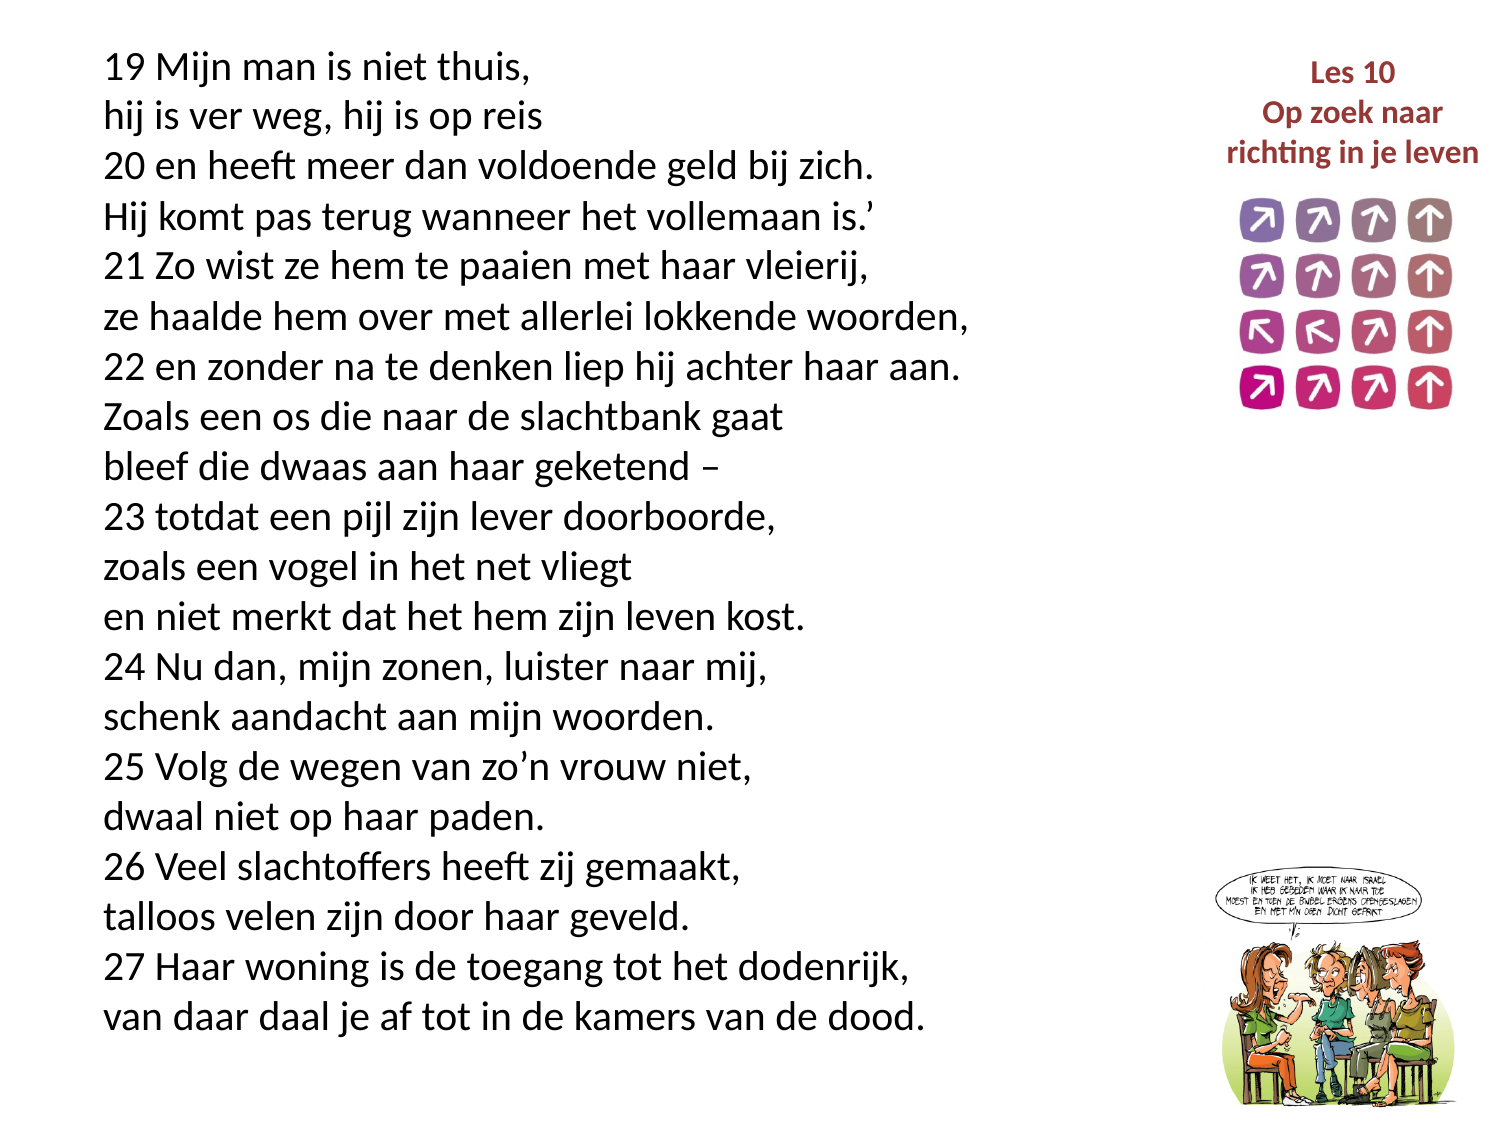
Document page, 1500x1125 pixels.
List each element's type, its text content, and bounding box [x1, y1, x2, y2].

picture [1198, 853, 1471, 1125]
text_box 19 Mijn man is niet thuis, hij is ver weg, hij is op reis 20 en heeft meer dan voldoende geld bij zich. Hij komt pas terug wanneer het vollemaan is.’ 21 Zo wist ze hem te paaien met haar vleierij, ze haalde hem over met allerlei lokkende woorden, 22 en zonder na te denken liep hij achter haar aan. Zoals een os die naar de slachtbank gaat bleef die dwaas aan haar geketend – 23 totdat een pijl zijn lever doorboorde, zoals een vogel in het net vliegt en niet merkt dat het hem zijn leven kost. 24 Nu dan, mijn zonen, luister naar mij, schenk aandacht aan mijn woorden. 25 Volg de wegen van zo’n vrouw niet, dwaal niet op haar paden. 26 Veel slachtoffers heeft zij gemaakt, talloos velen zijn door haar geveld. 27 Haar woning is de toegang tot het dodenrijk, van daar daal je af tot in de kamers van de dood. [88, 30, 1412, 1097]
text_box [1206, 42, 1500, 417]
